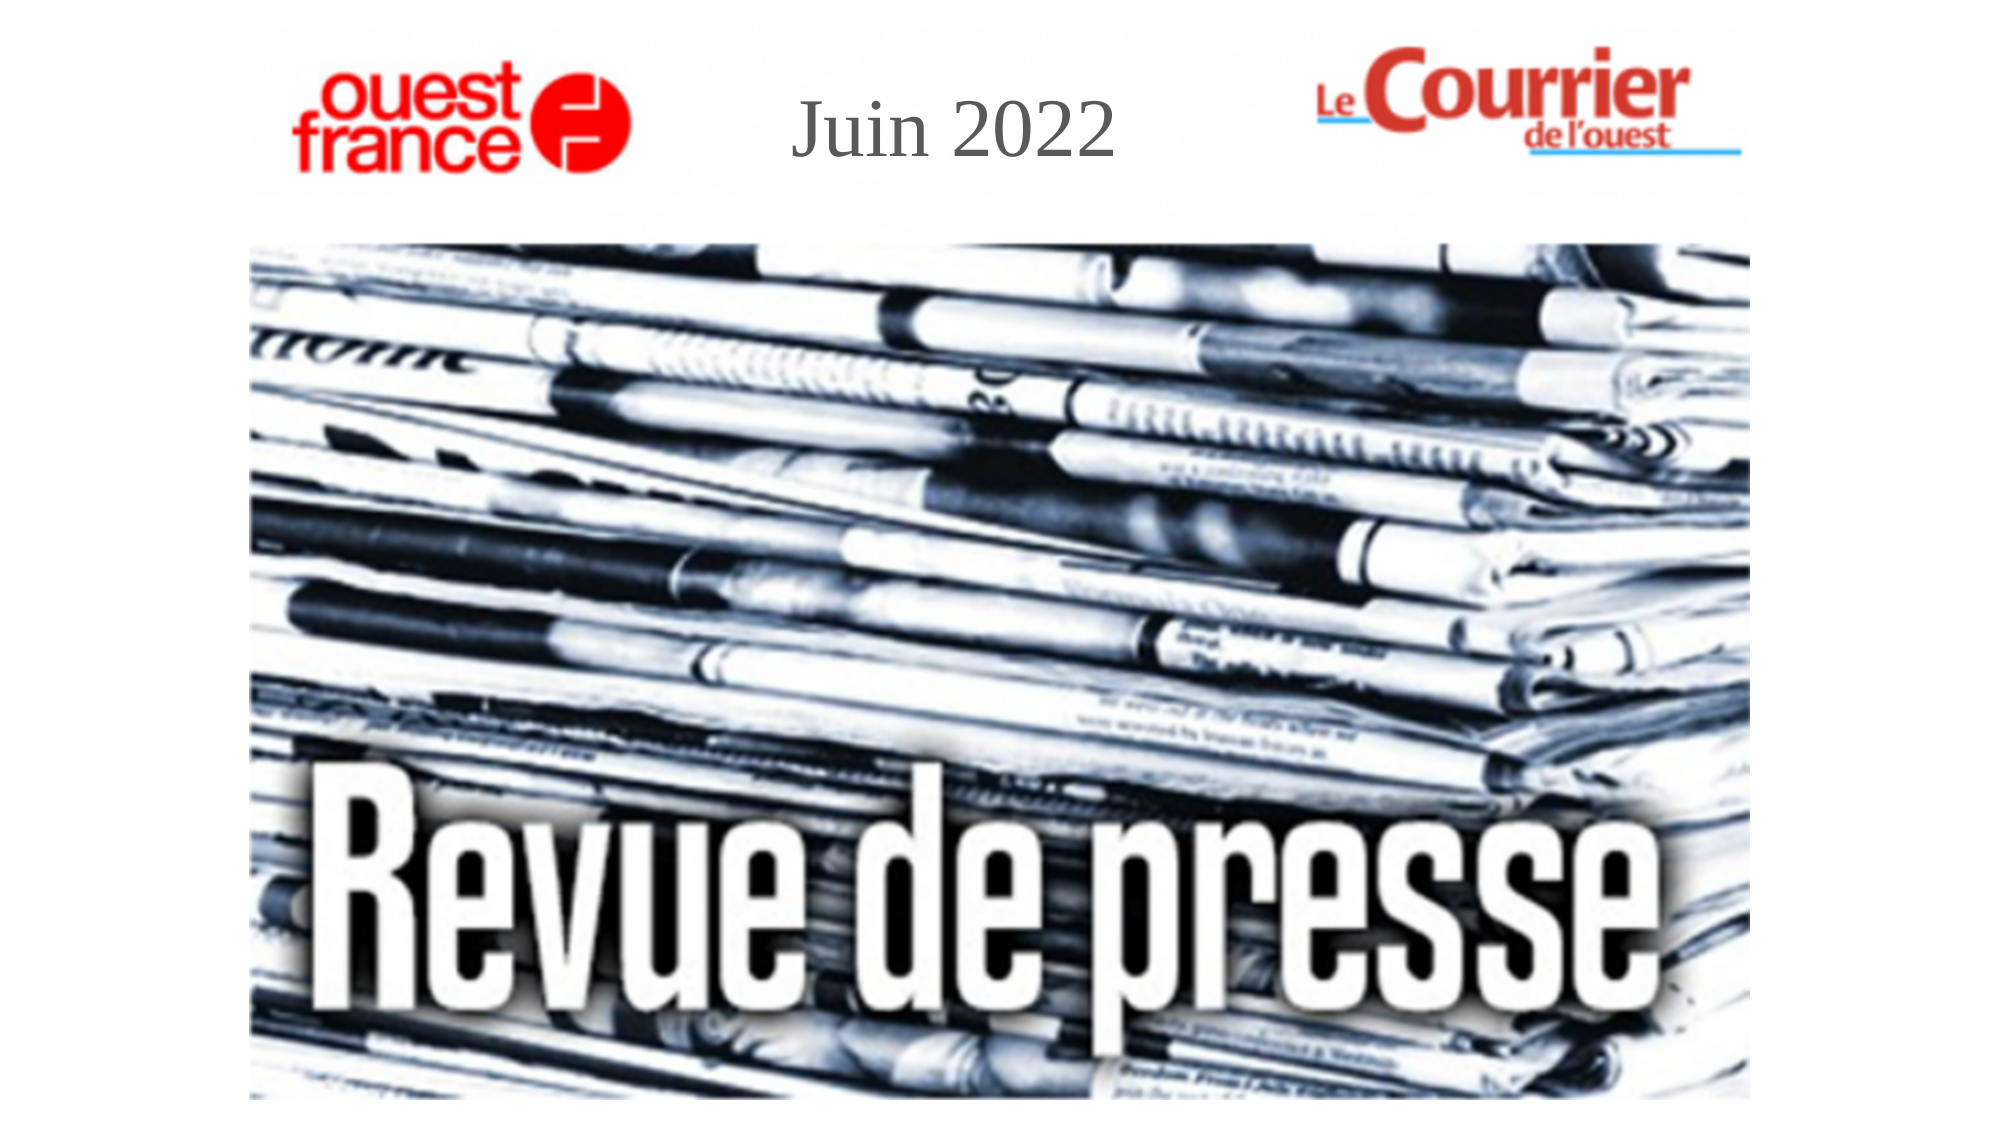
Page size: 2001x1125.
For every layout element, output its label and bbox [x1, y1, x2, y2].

picture [249, 25, 1750, 1100]
